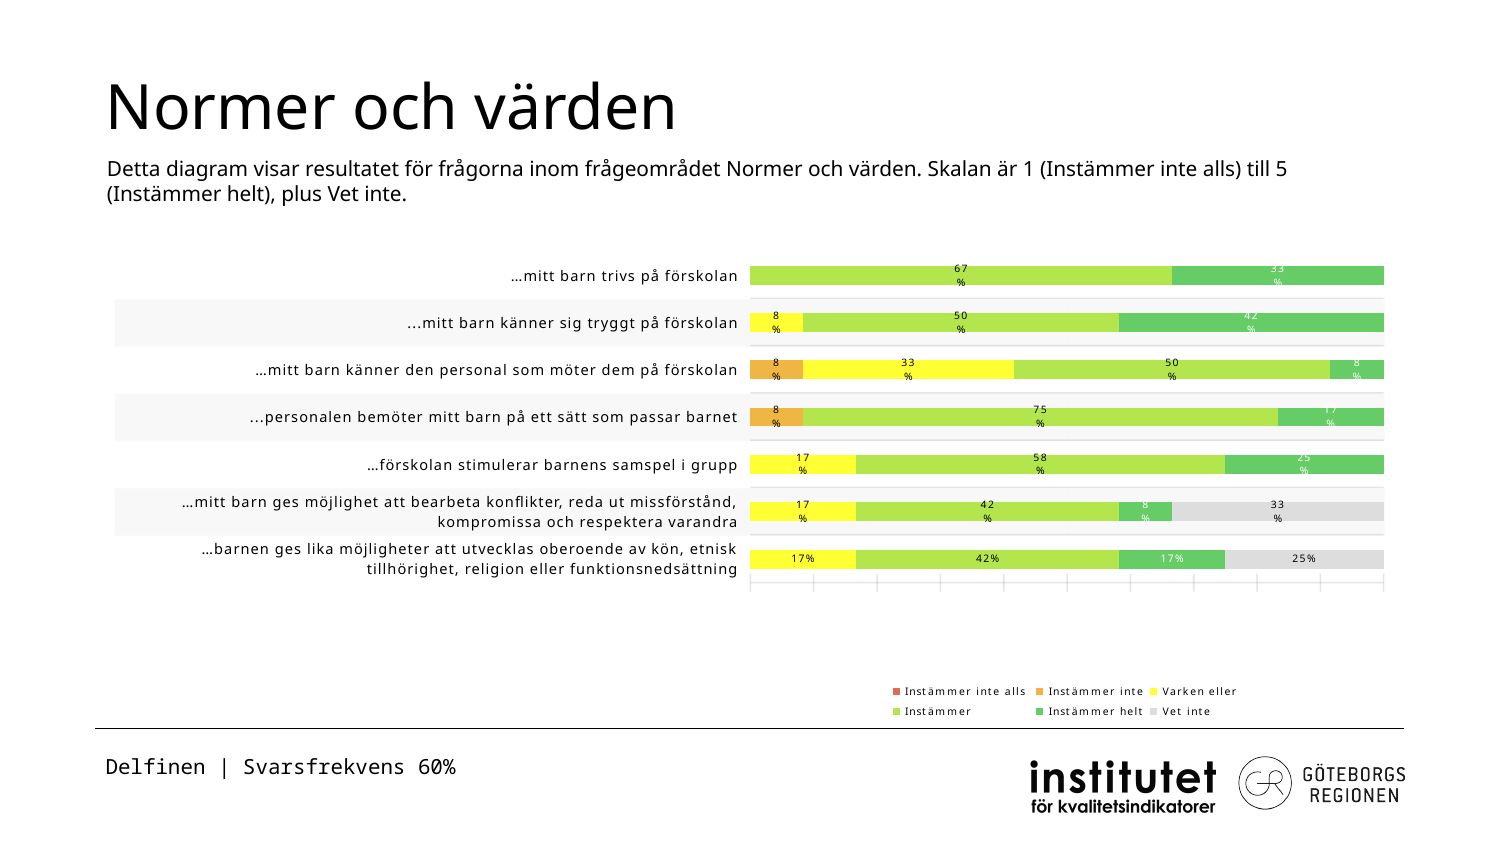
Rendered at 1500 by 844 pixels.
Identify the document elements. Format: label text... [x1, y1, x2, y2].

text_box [118, 667, 1382, 753]
text_box Detta diagram visar resultatet för frågorna inom frågeområdet Normer och värden. Skalan är 1 (Instämmer inte alls) till 5 (Instämmer helt), plus Vet inte. [92, 148, 1409, 213]
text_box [114, 204, 1385, 725]
title Normer och värden [90, 59, 1412, 149]
text_box Delfinen | Svarsfrekvens 60% [90, 746, 986, 787]
picture [1029, 753, 1218, 818]
